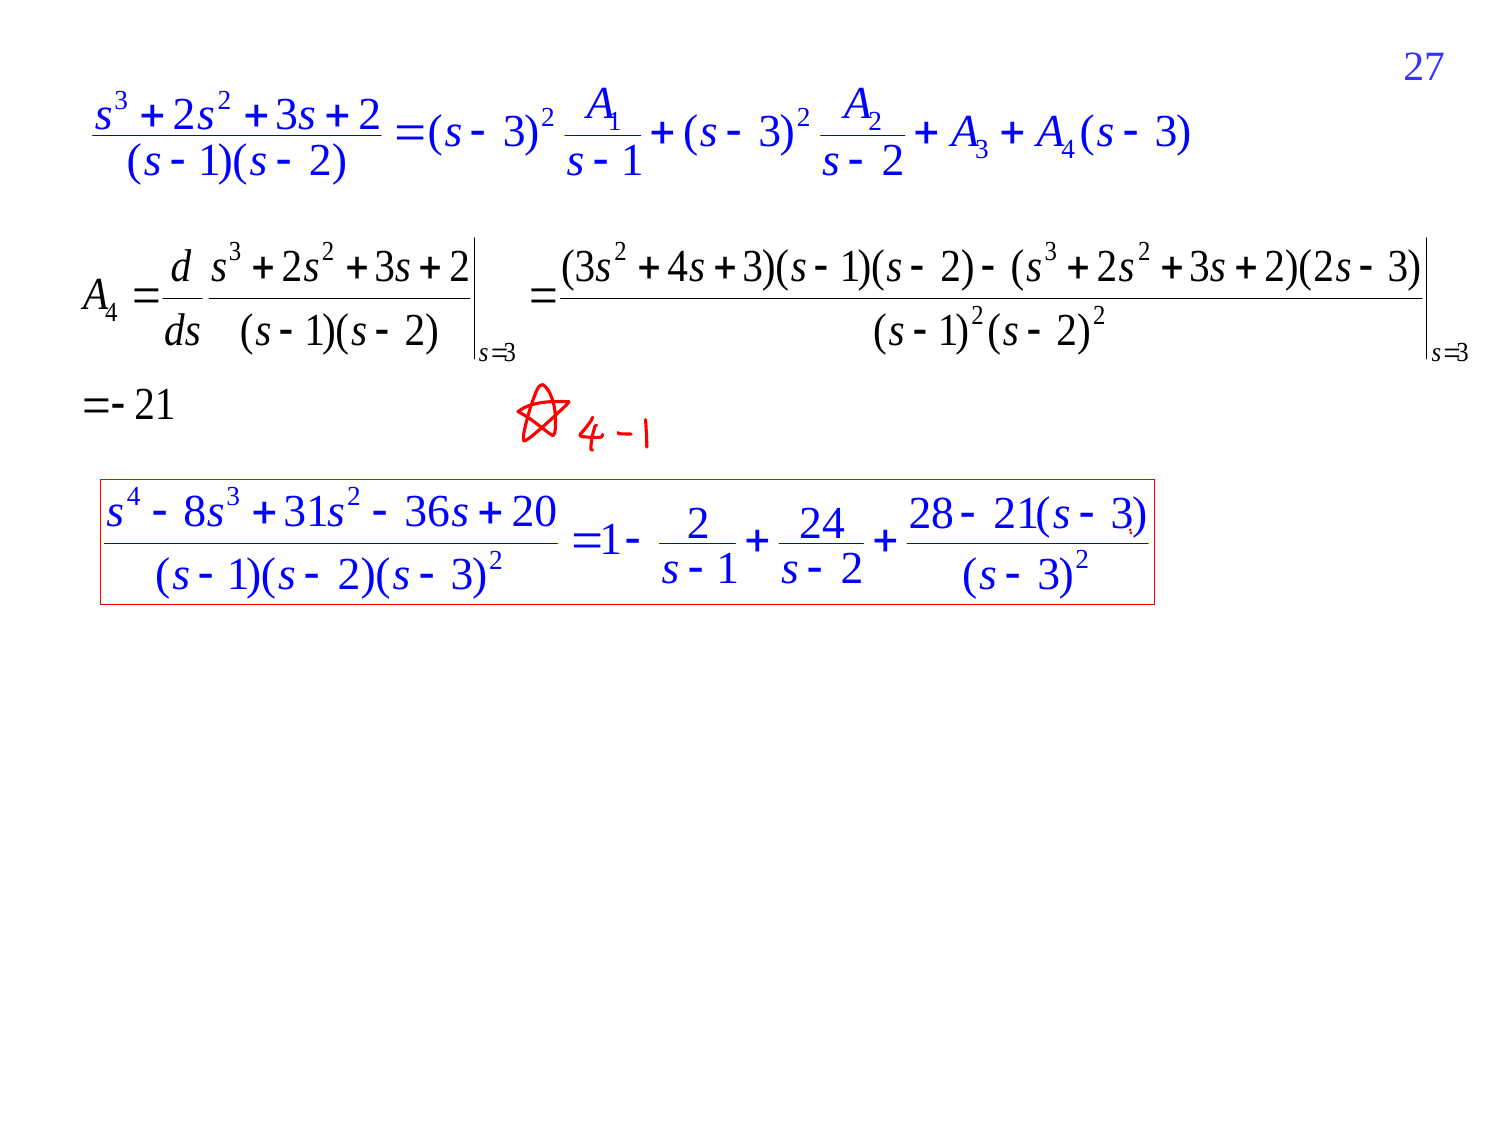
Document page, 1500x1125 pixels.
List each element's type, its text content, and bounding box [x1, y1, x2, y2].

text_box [88, 77, 1195, 191]
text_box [99, 479, 1155, 605]
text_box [76, 231, 1471, 426]
slide_number 445 [1340, 30, 1461, 103]
